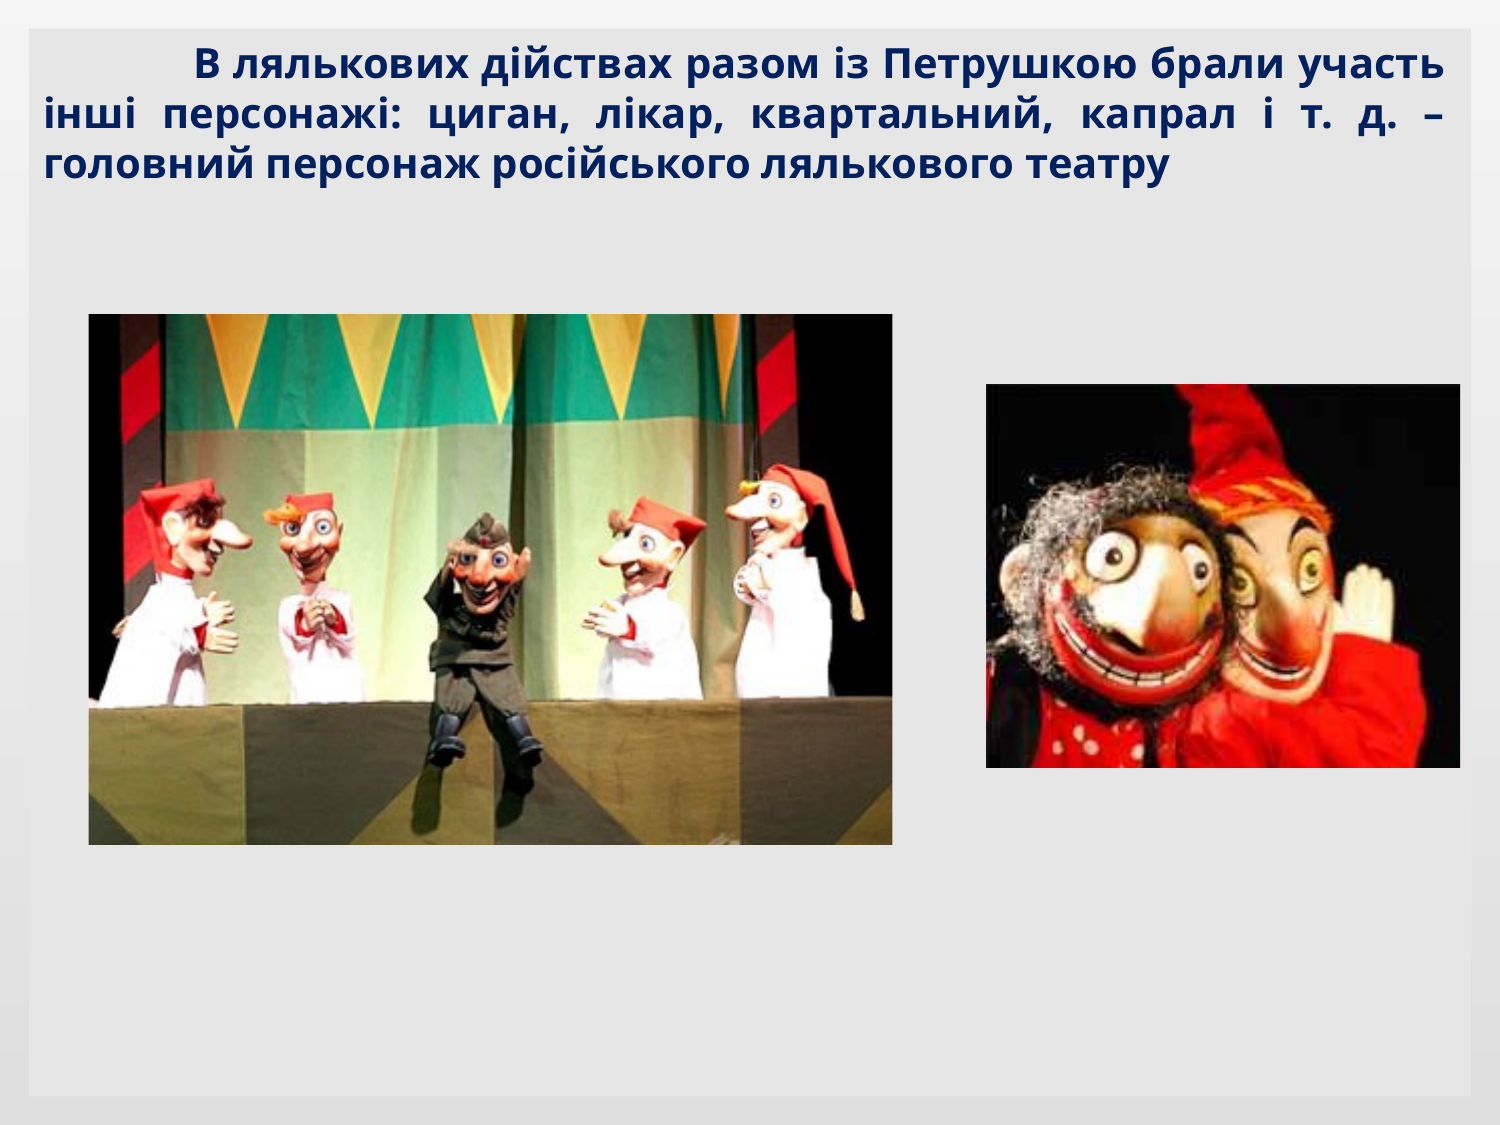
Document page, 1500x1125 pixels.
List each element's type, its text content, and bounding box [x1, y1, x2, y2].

picture [88, 314, 893, 845]
text_box В лялькових дійствах разом із Петрушкою брали участь інші персонажі: циган, лікар, квартальний, капрал і т. д. – головний персонаж російського лялькового театру [654, 29, 1461, 194]
picture [948, 344, 1461, 768]
text_box [28, 0, 654, 244]
